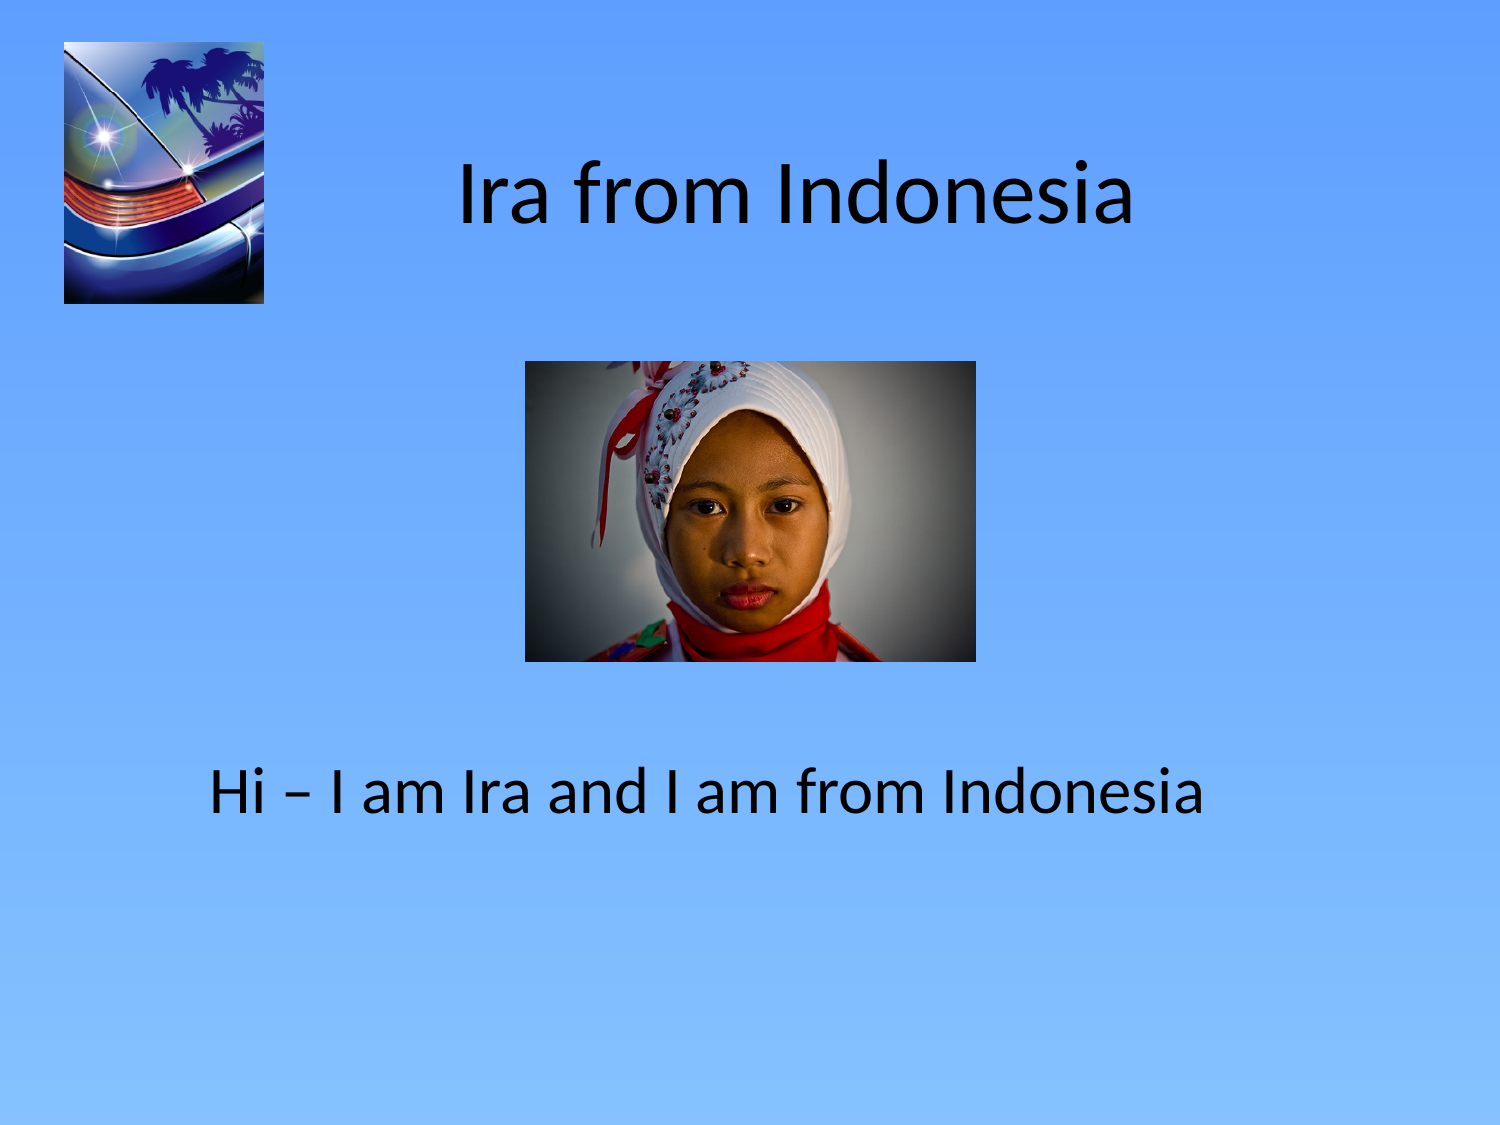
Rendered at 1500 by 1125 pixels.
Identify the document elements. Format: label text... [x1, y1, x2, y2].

title Ira from Indonesia [268, 66, 1435, 308]
picture [525, 361, 976, 662]
subtitle Hi – I am Ira and I am from Indonesia [194, 739, 1365, 1028]
picture [64, 42, 265, 304]
